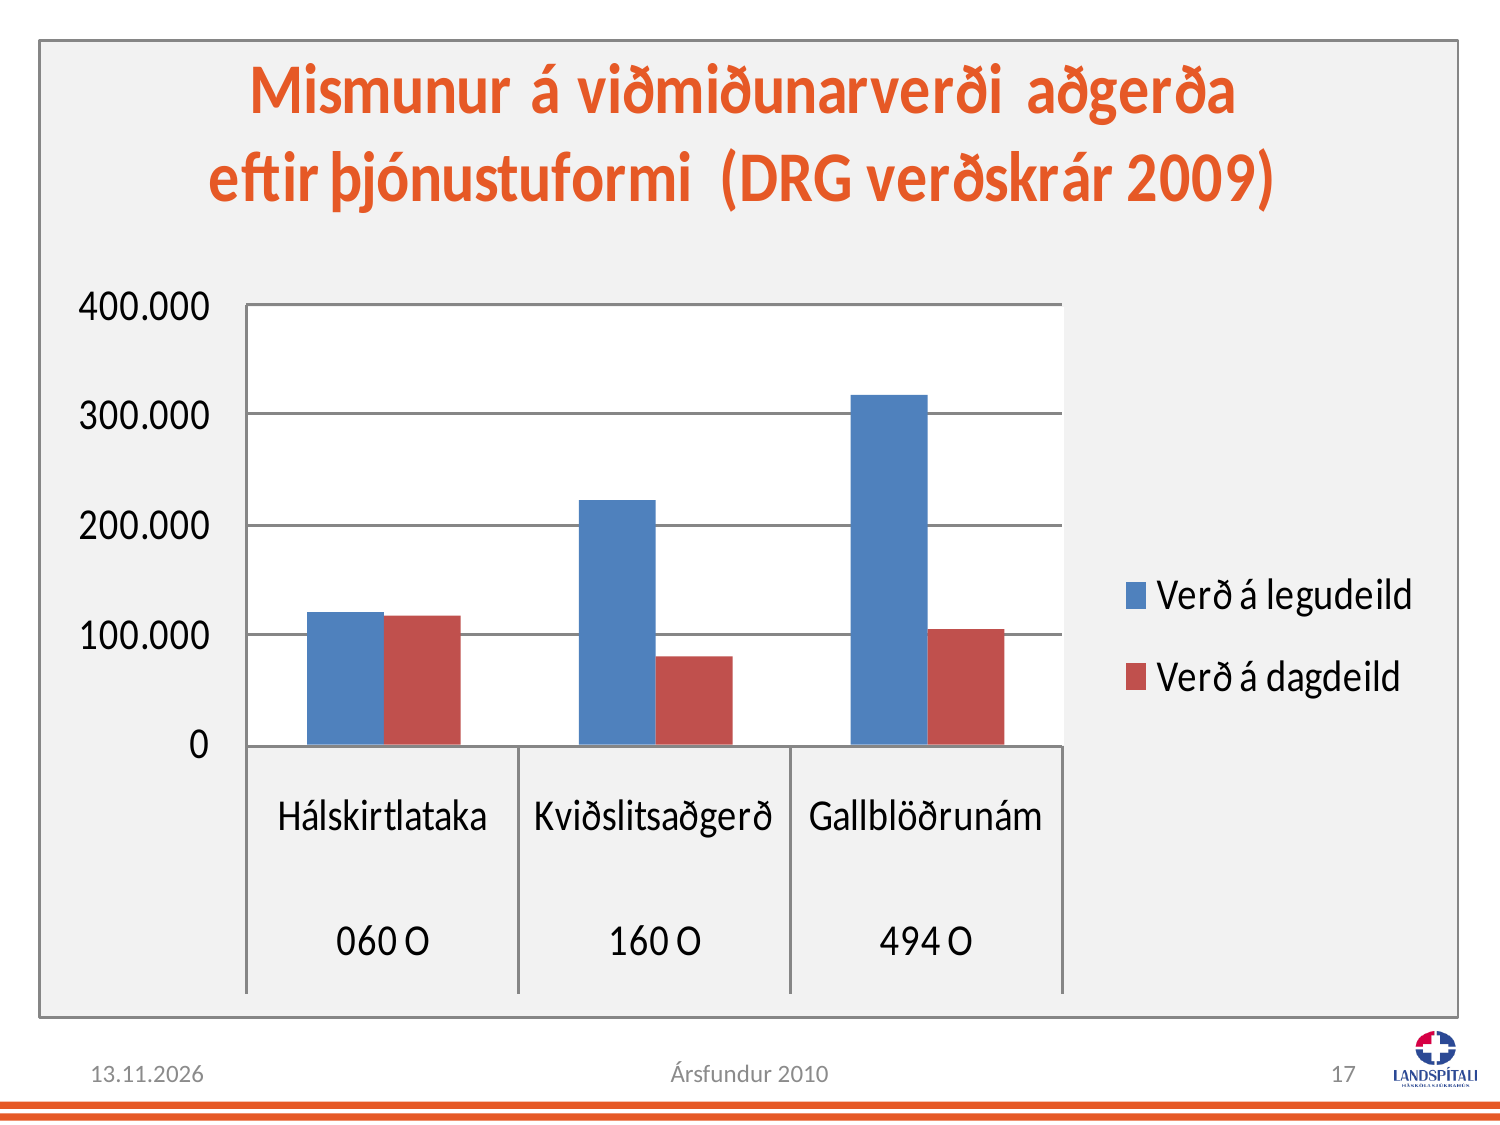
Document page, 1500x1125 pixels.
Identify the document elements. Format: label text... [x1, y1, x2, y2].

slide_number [75, 1042, 425, 1103]
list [34, 34, 1460, 1020]
slide_number 17 [1074, 1042, 1372, 1103]
footer Ársfundur 2010 [512, 1042, 988, 1103]
picture [1394, 1031, 1477, 1087]
